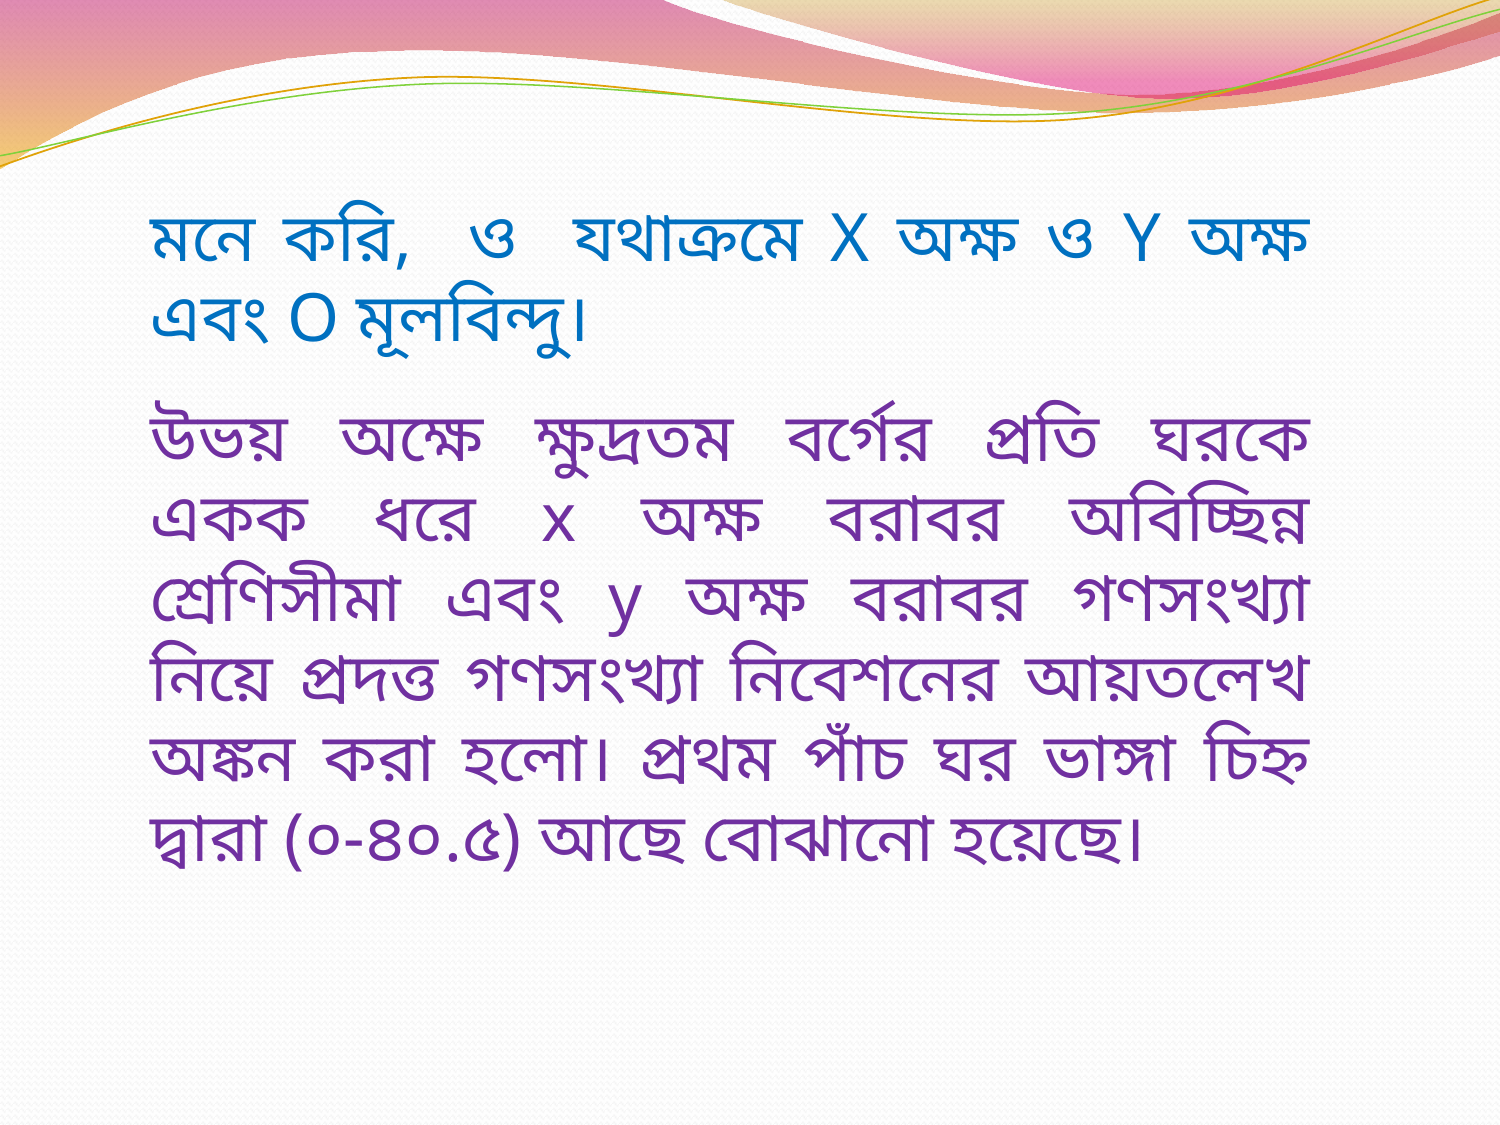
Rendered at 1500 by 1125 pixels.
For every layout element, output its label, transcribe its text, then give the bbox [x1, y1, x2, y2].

text_box উভয় অক্ষে ক্ষুদ্রতম বর্গের প্রতি ঘরকে একক ধরে x অক্ষ বরাবর অবিচ্ছিন্ন শ্রেণিসীমা এবং y অক্ষ বরাবর গণসংখ্যা নিয়ে প্রদত্ত গণসংখ্যা নিবেশনের আয়তলেখ অঙ্কন করা হলো। প্রথম পাঁচ ঘর ভাঙ্গা চিহ্ন দ্বারা (০-৪০.৫) আছে বোঝানো হয়েছে। [135, 387, 1325, 882]
